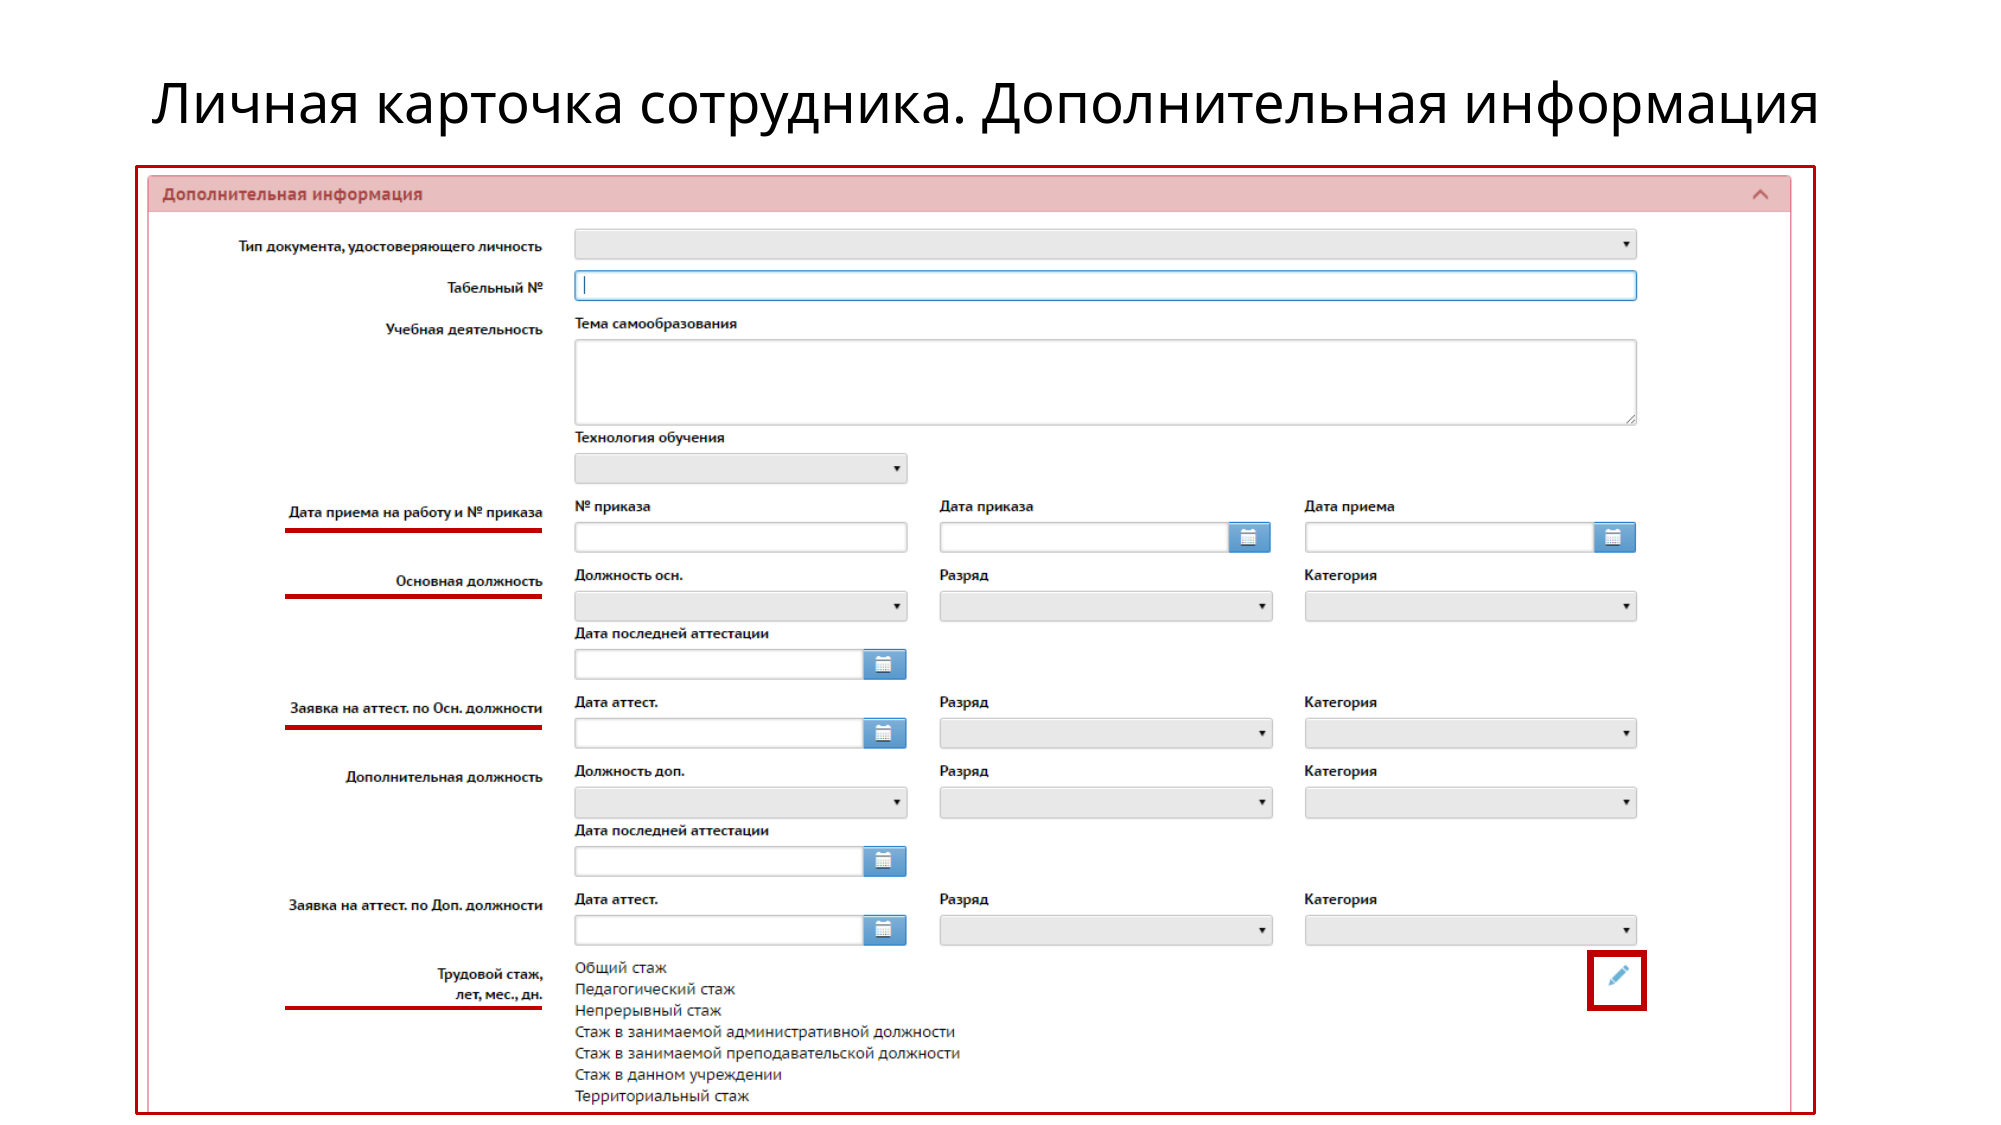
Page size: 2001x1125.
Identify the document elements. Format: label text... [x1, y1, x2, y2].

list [137, 167, 1814, 1112]
title Личная карточка сотрудника. Дополнительная информация [137, 59, 1863, 150]
